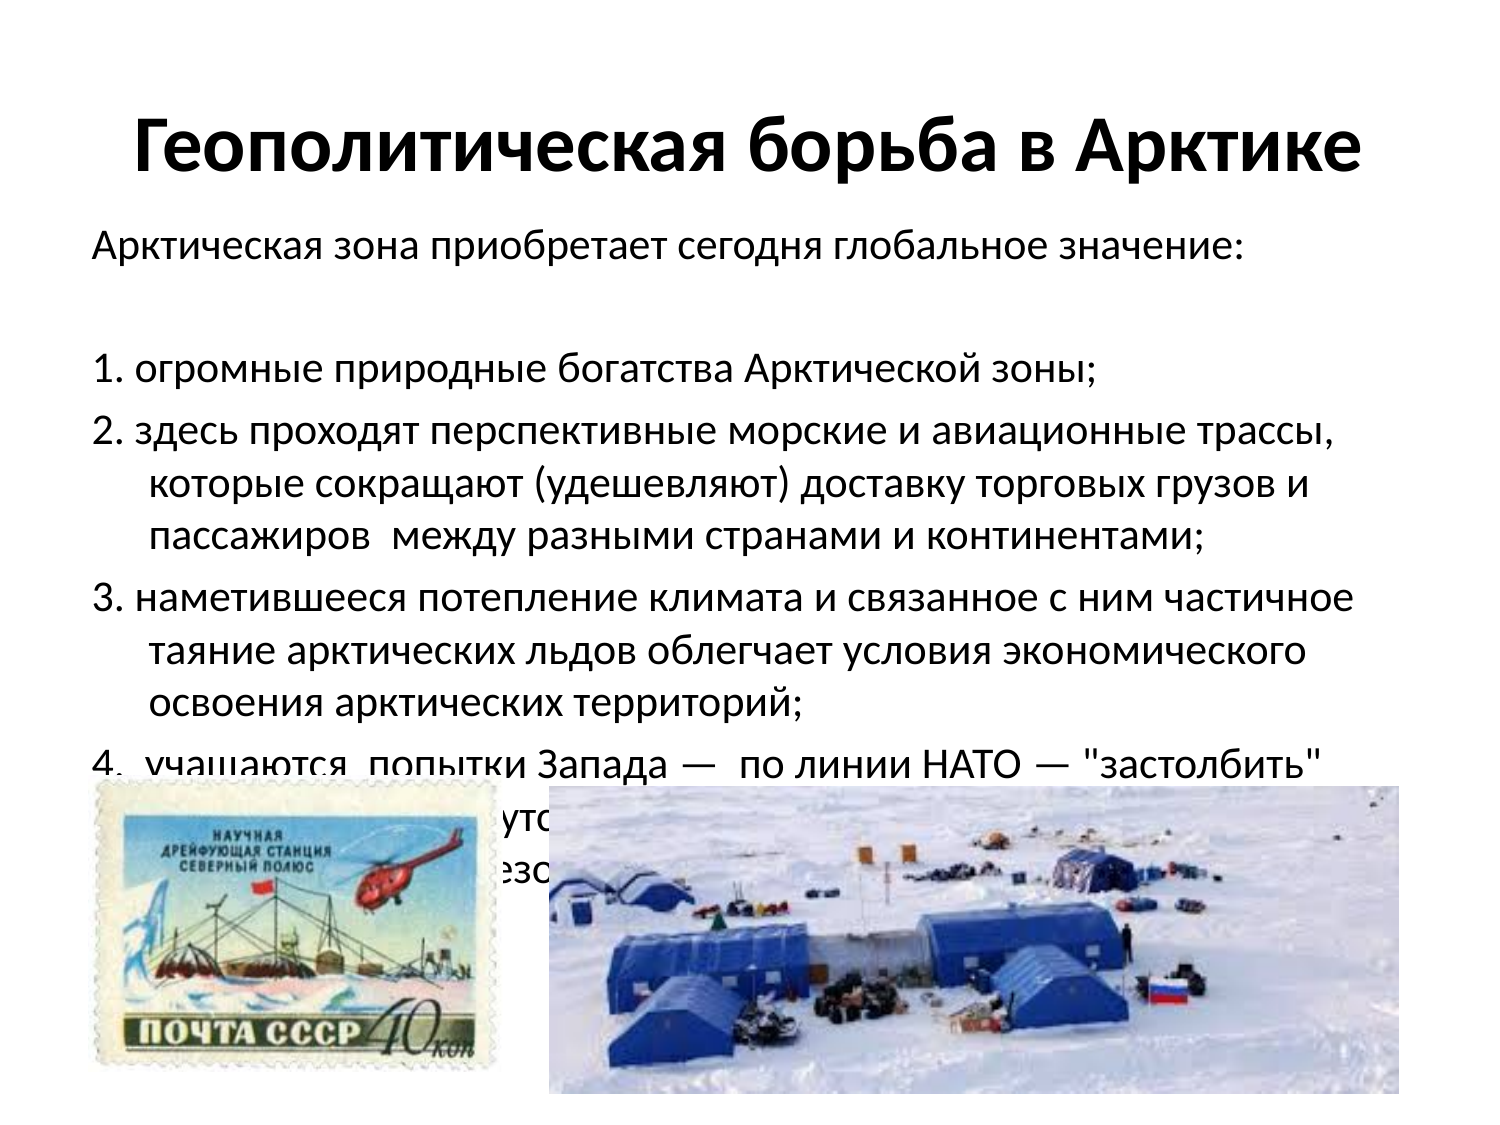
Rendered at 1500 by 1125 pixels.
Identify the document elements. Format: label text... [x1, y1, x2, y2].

picture [88, 774, 503, 1073]
title Геополитическая борьба в Арктике [75, 45, 1425, 233]
picture [548, 786, 1399, 1095]
list Арктическая зона приобретает сегодня глобальное значение: 1. огромные природные богатства Арктической зоны; 2. здесь проходят перспективные морские и авиационные трассы, которые сокращают (удешевляют) доставку торговых грузов и пассажиров между разными странами и континентами; 3. наметившееся потепление климата и связанное с ним частичное таяние арктических льдов облегчает условия экономического освоения арктических территорий; 4. учащаются попытки Запада — по линии НАТО — "застолбить" своё военное присутствие в Арктике, что вызывает ответные меры по обеспечению безопасности Российской Федерации [76, 208, 1427, 970]
